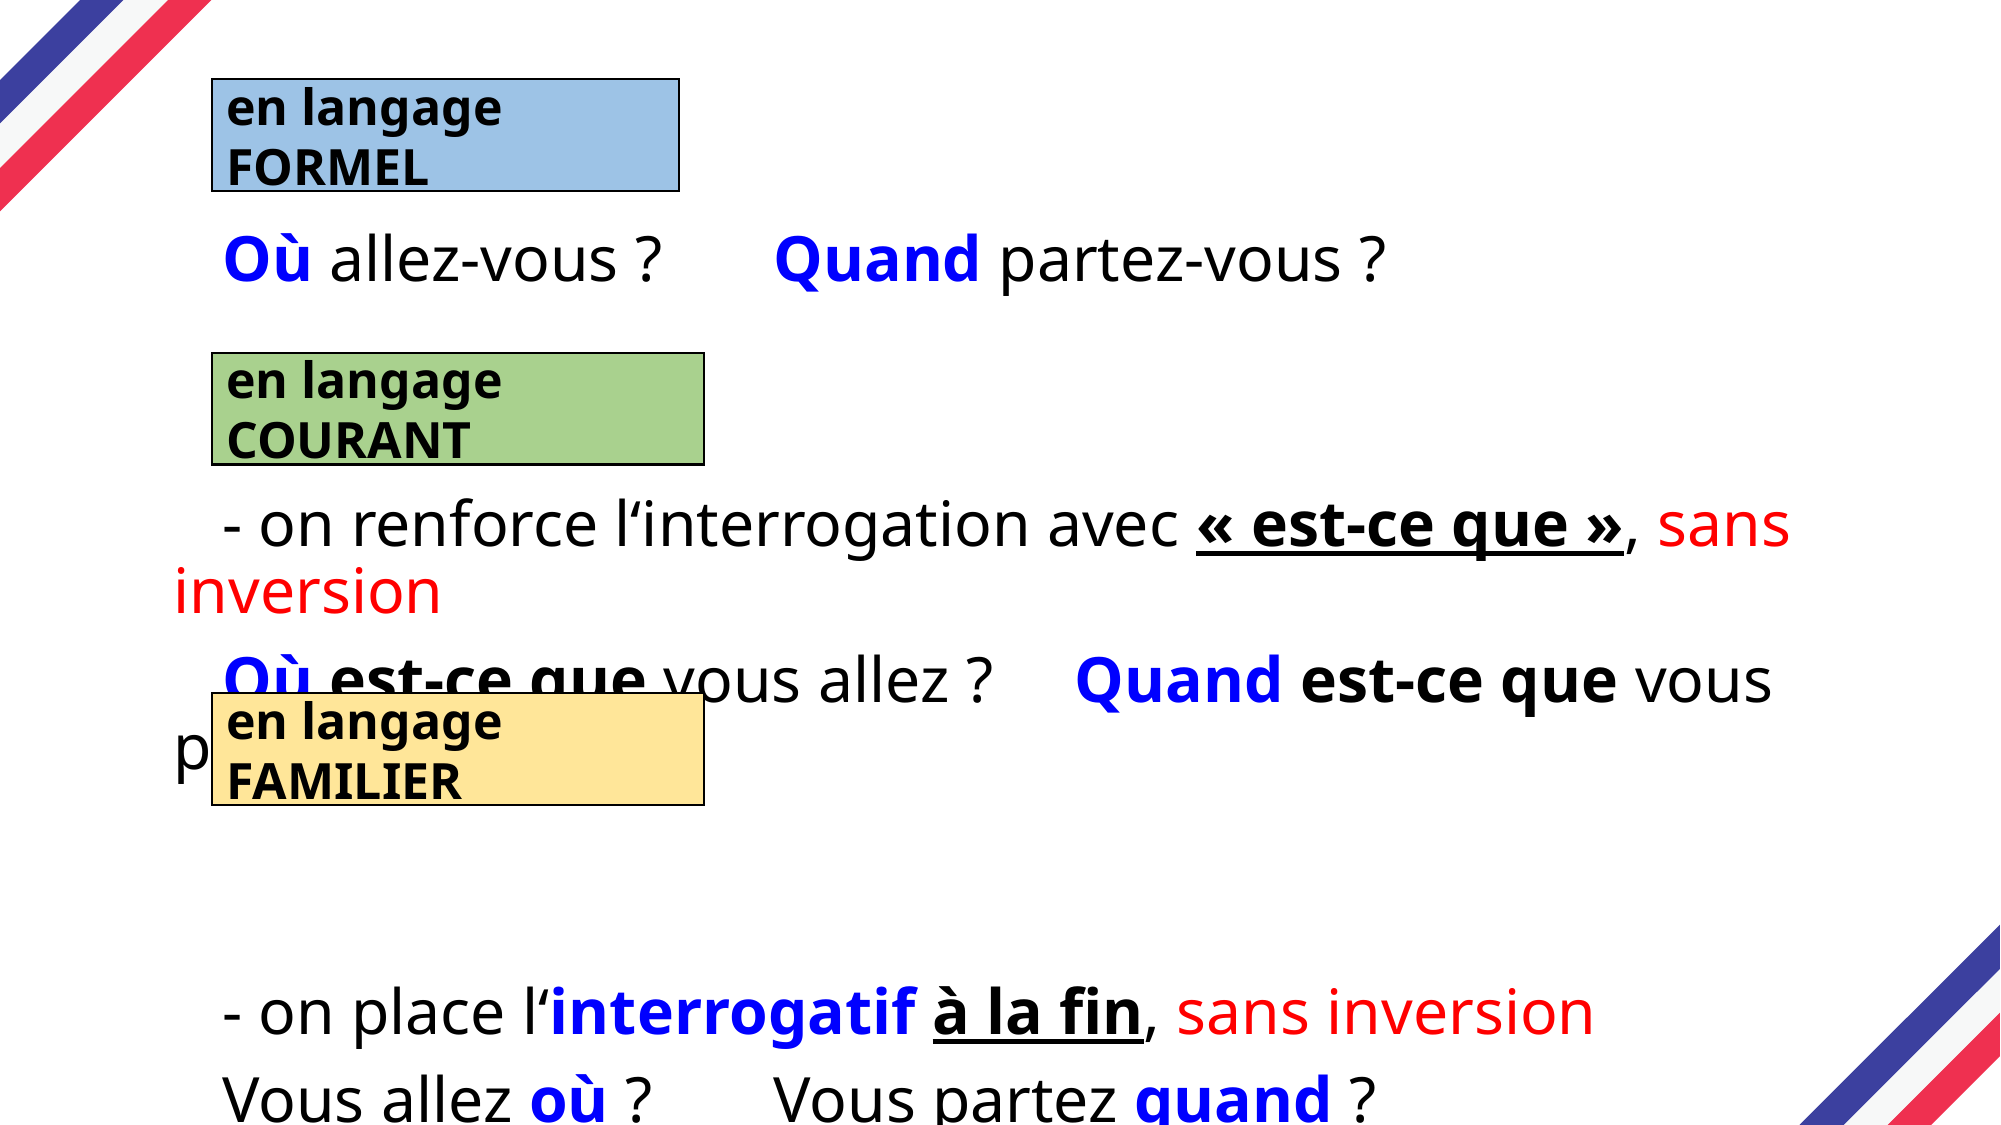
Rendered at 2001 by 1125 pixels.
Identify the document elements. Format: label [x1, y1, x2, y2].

text_box [0, 0, 2000, 1125]
